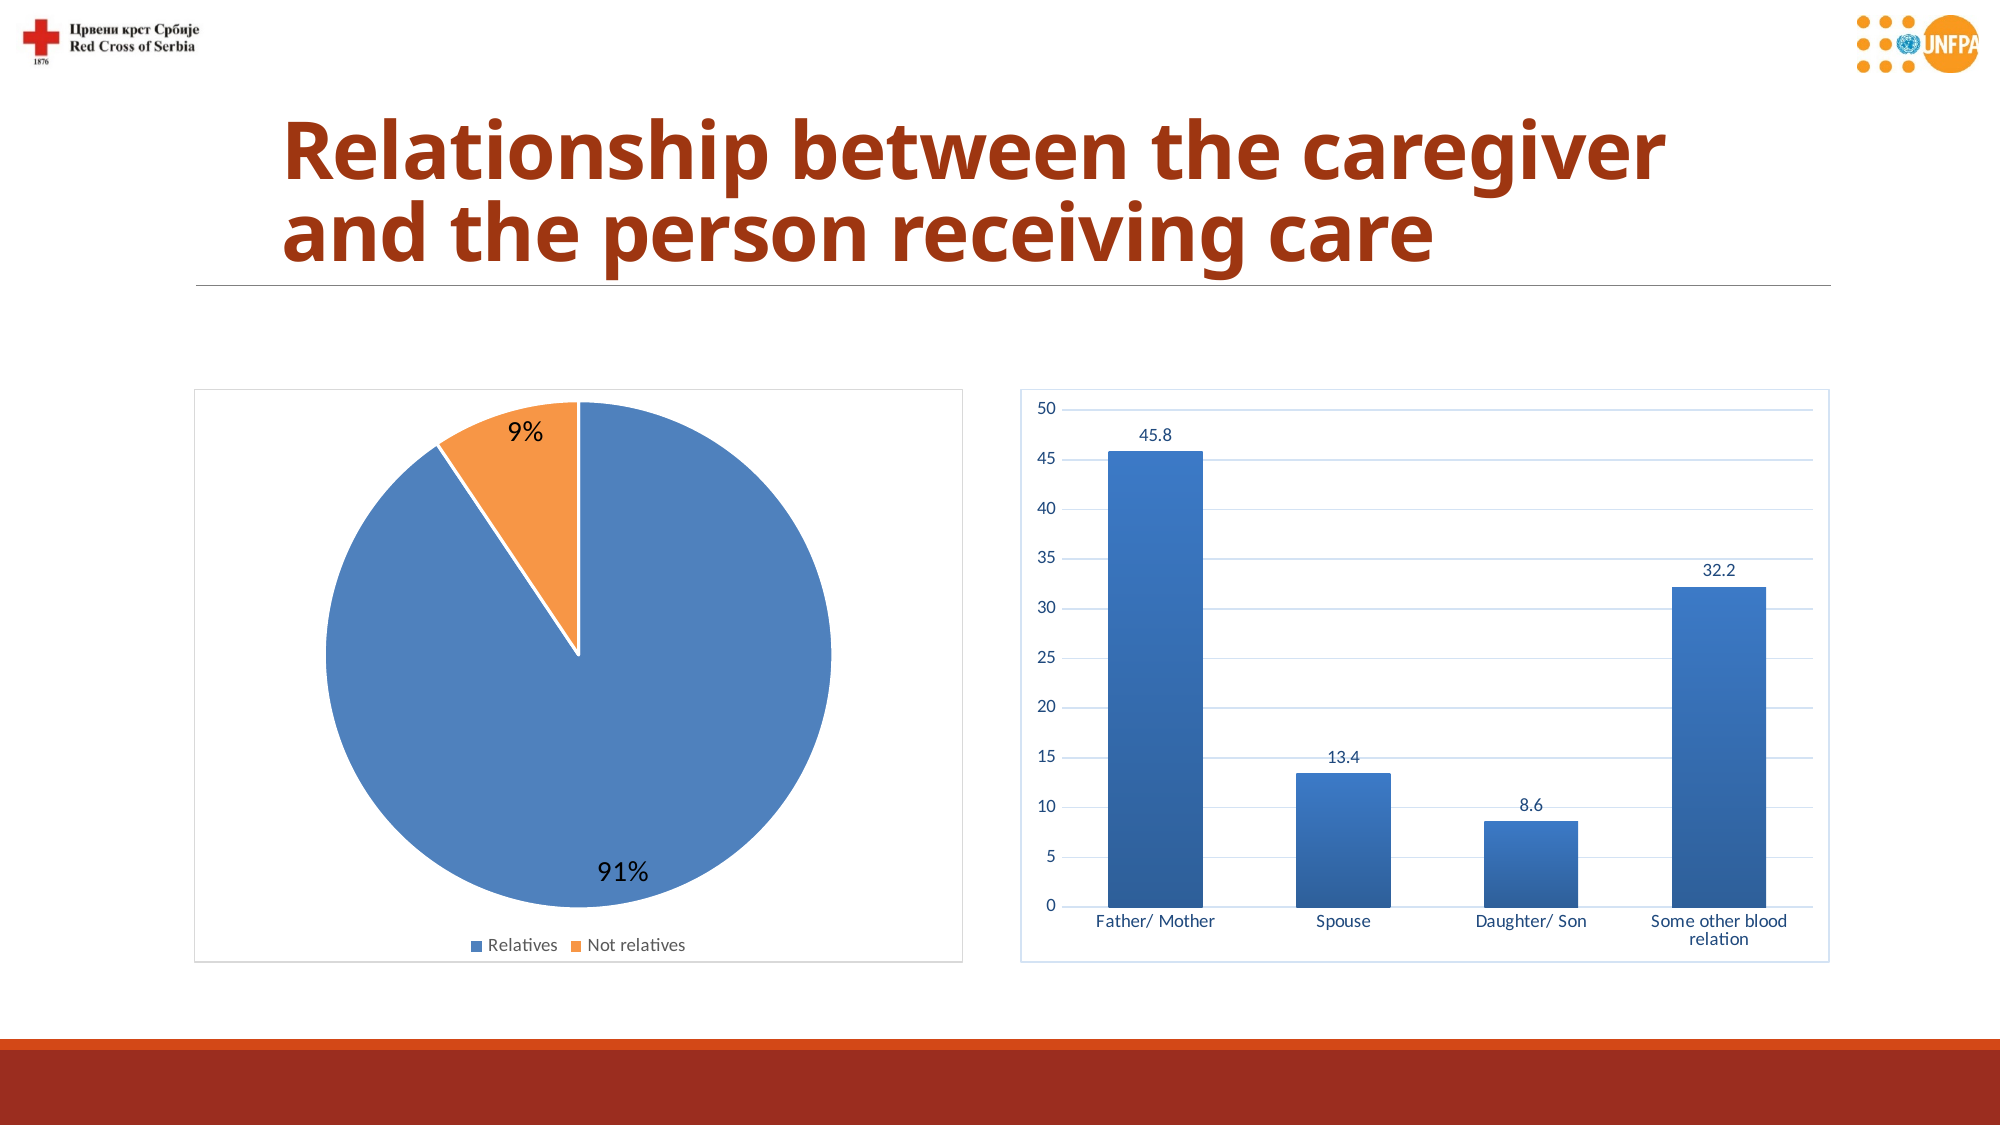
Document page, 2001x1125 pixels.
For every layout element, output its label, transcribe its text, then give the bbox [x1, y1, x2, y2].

chart [193, 387, 965, 964]
picture [1857, 15, 1980, 73]
picture [15, 4, 208, 73]
title Relationship between the caregiver and the person receiving care [266, 103, 1830, 285]
chart [1019, 387, 1831, 964]
